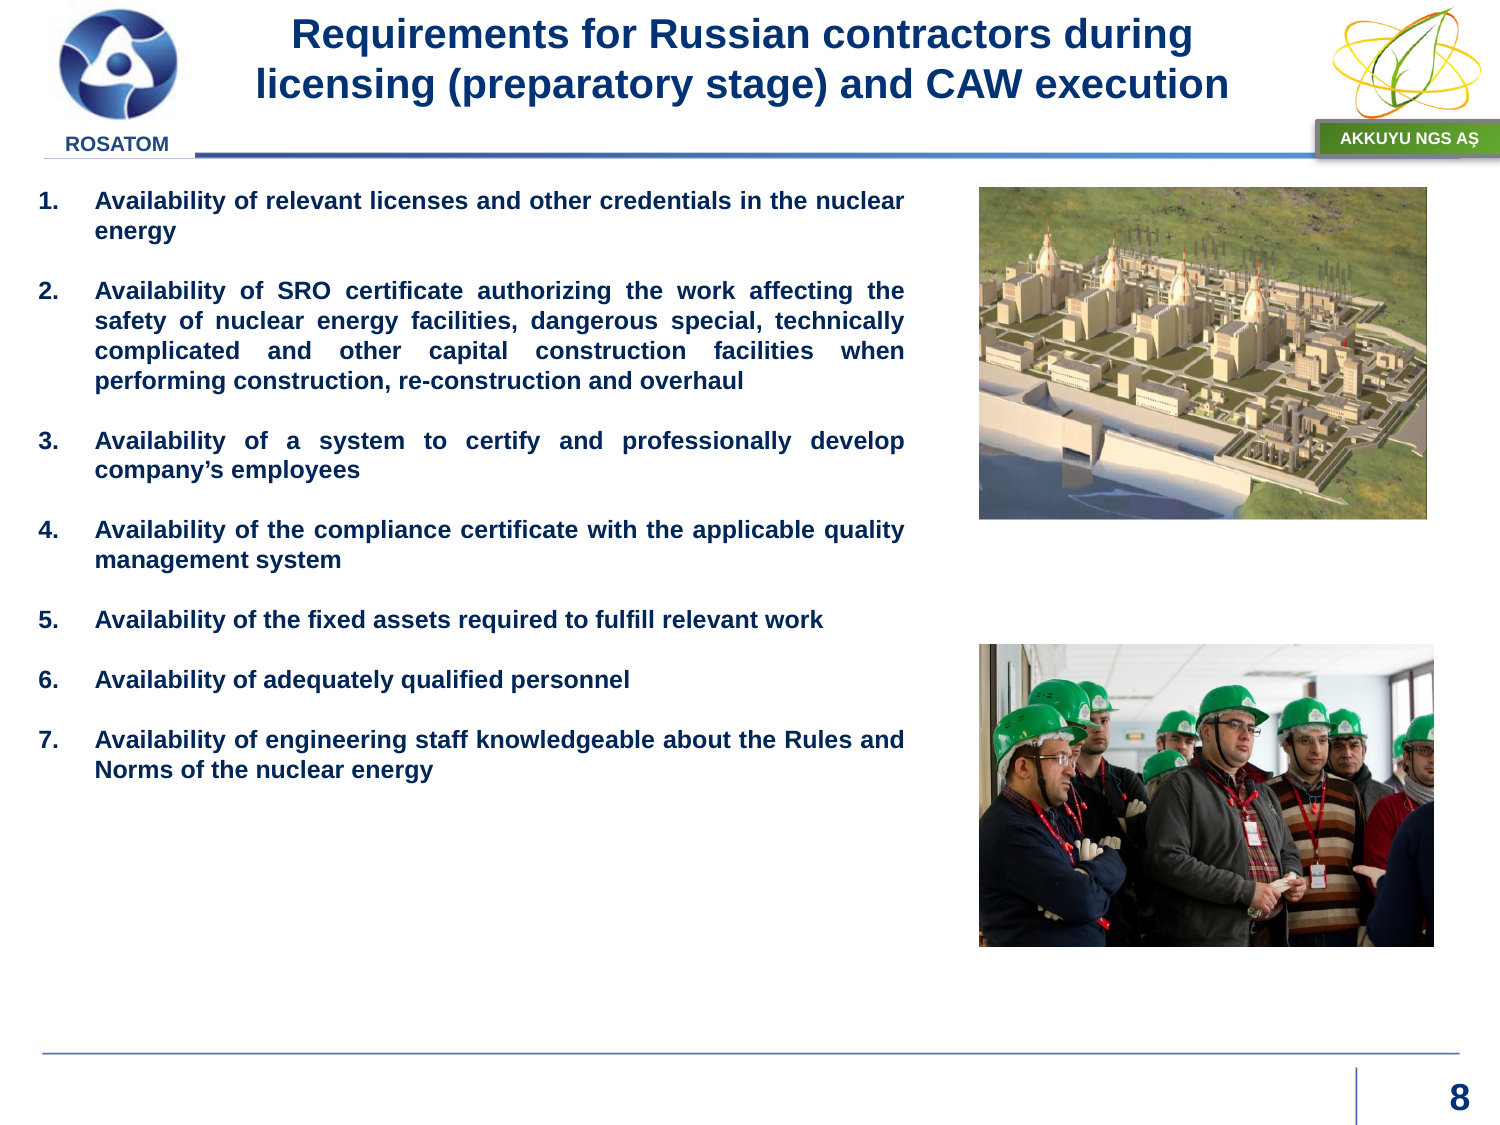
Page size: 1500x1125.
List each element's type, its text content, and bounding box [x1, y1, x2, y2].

text_box Availability of relevant licenses and other credentials in the nuclear energy Availability of SRO certificate authorizing the work affecting the safety of nuclear energy facilities, dangerous special, technically complicated and other capital construction facilities when performing construction, re-construction and overhaul Availability of a system to certify and professionally develop company’s employees Availability of the compliance certificate with the applicable quality management system Availability of the fixed assets required to fulfill relevant work Availability of adequately qualified personnel Availability of engineering staff knowledgeable about the Rules and Norms of the nuclear energy [23, 177, 922, 821]
text_box AKKUYU NGS AŞ [1315, 119, 1500, 158]
text_box 8 [1149, 1065, 1486, 1125]
text_box Requirements for Russian contractors during licensing (preparatory stage) and CAW execution [197, 0, 1301, 115]
picture [0, 0, 1500, 1125]
